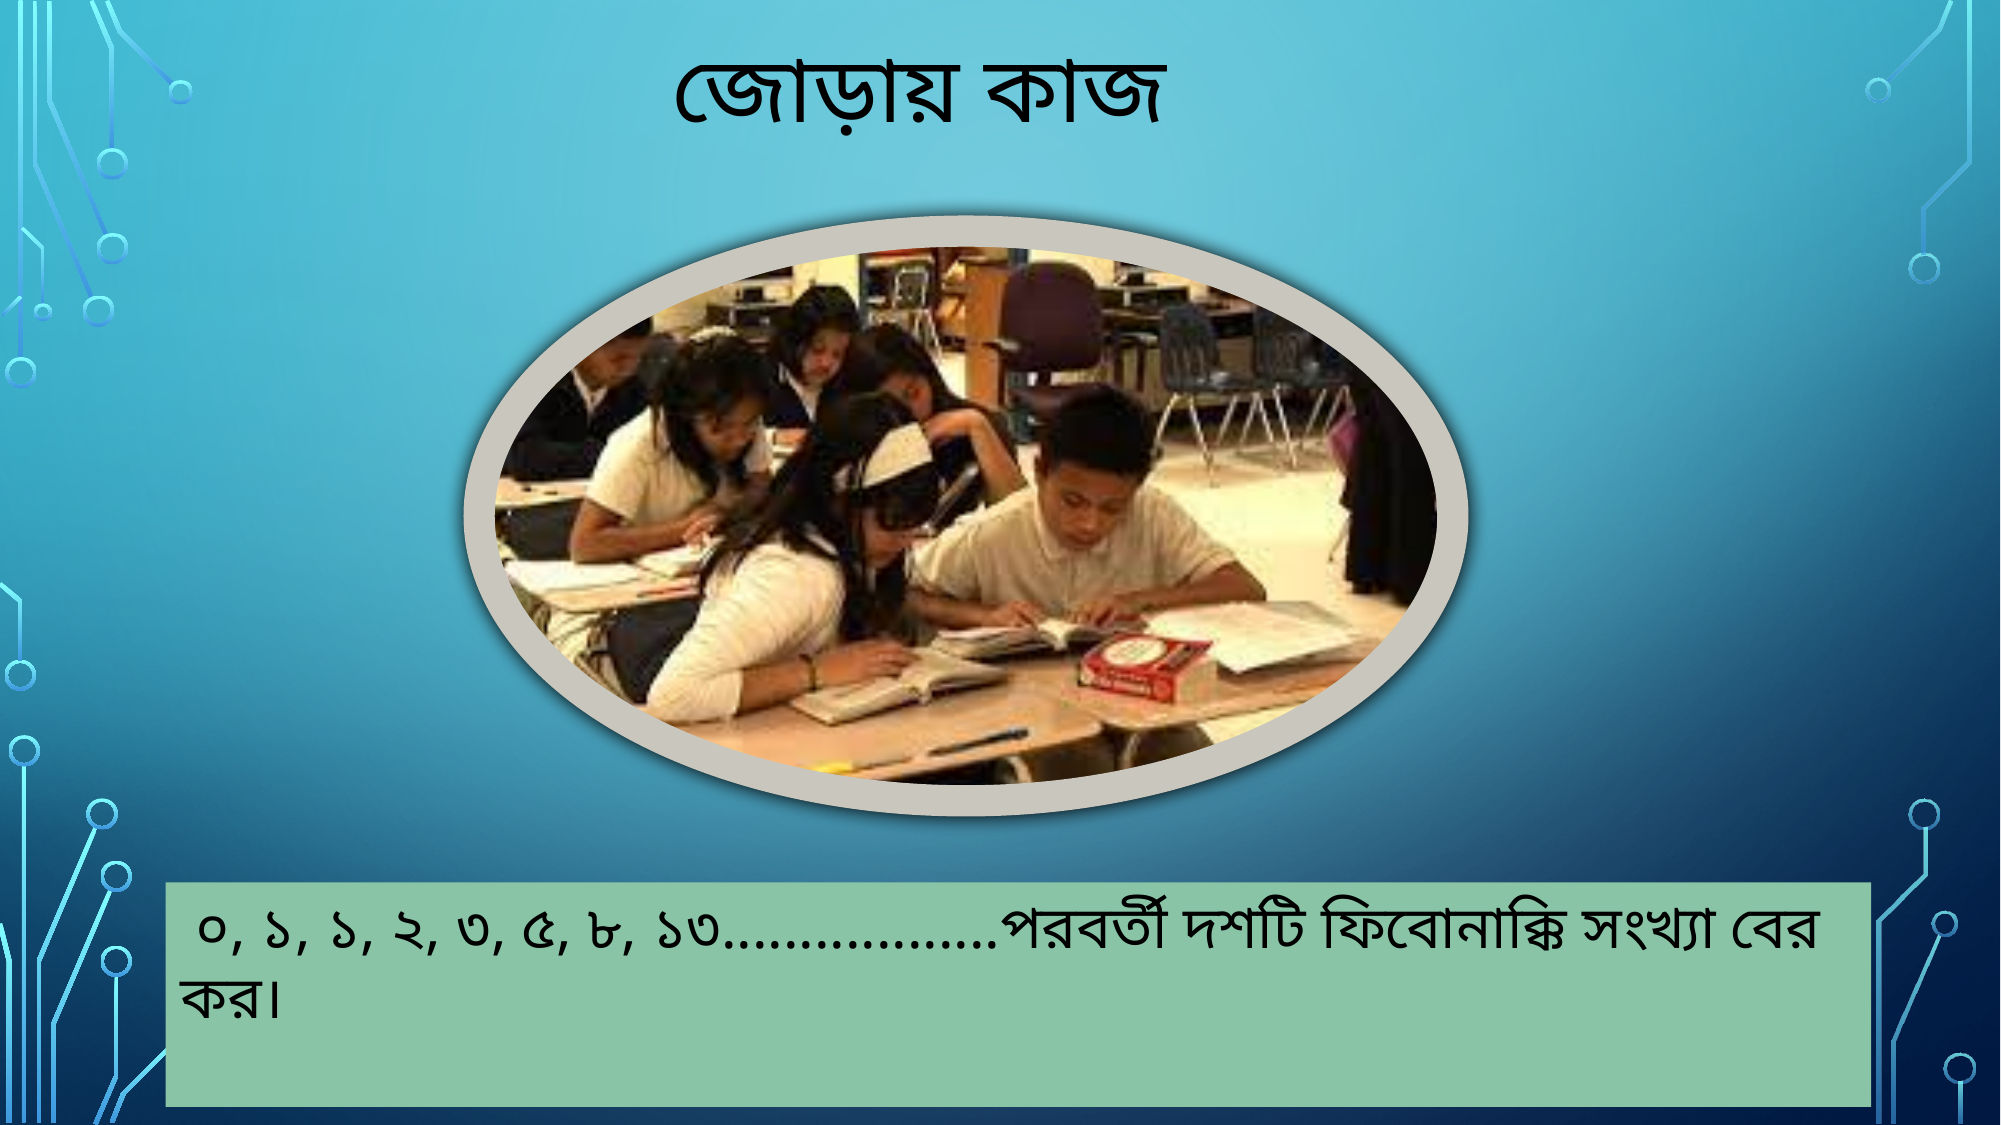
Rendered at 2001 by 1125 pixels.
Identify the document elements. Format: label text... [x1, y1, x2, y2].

text_box জোড়ায় কাজ [654, 23, 1234, 148]
picture [478, 230, 1454, 802]
text_box ০, ১, ১, ২, ৩, ৫, ৮, ১৩..................পরবর্তী দশটি ফিবোনাক্কি সংখ্যা বের কর। [165, 882, 1872, 1107]
